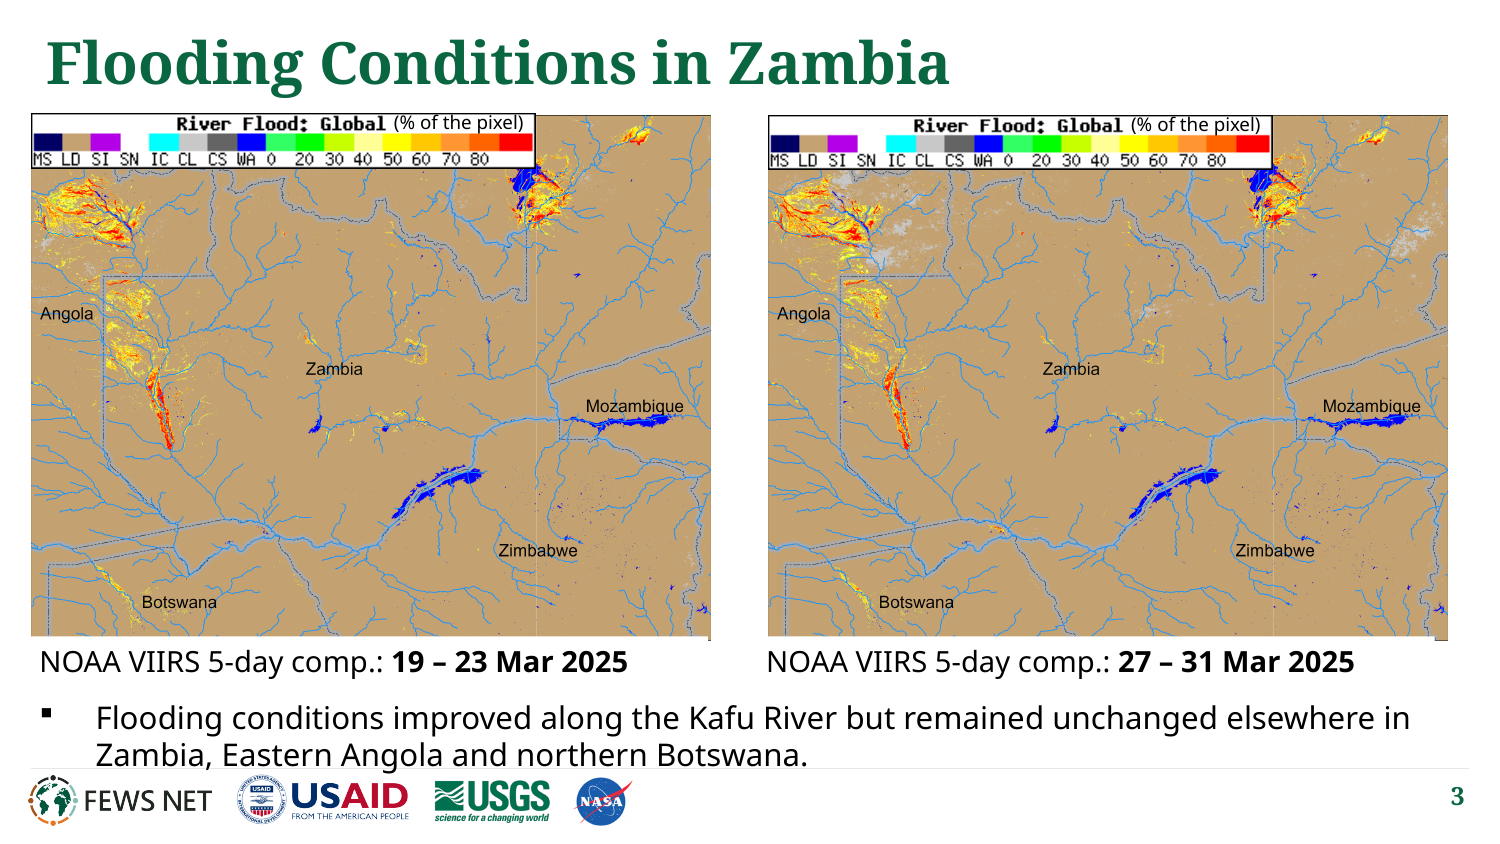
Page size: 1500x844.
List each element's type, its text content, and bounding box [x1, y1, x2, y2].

text_box NOAA VIIRS 5-day comp.: 27 – 31 Mar 2025 [751, 636, 1435, 686]
picture [30, 114, 711, 641]
text_box Flooding conditions improved along the Kafu River but remained unchanged elsewhere in Zambia, Eastern Angola and northern Botswana. [24, 690, 1480, 781]
picture [768, 114, 1448, 641]
picture [28, 781, 553, 844]
title Flooding Conditions in Zambia [31, 10, 1380, 105]
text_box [768, 104, 1274, 171]
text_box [30, 103, 537, 169]
text_box NOAA VIIRS 5-day comp.: 19 – 23 Mar 2025 [24, 636, 708, 686]
picture [573, 781, 633, 826]
slide_number 3 [1389, 781, 1480, 830]
